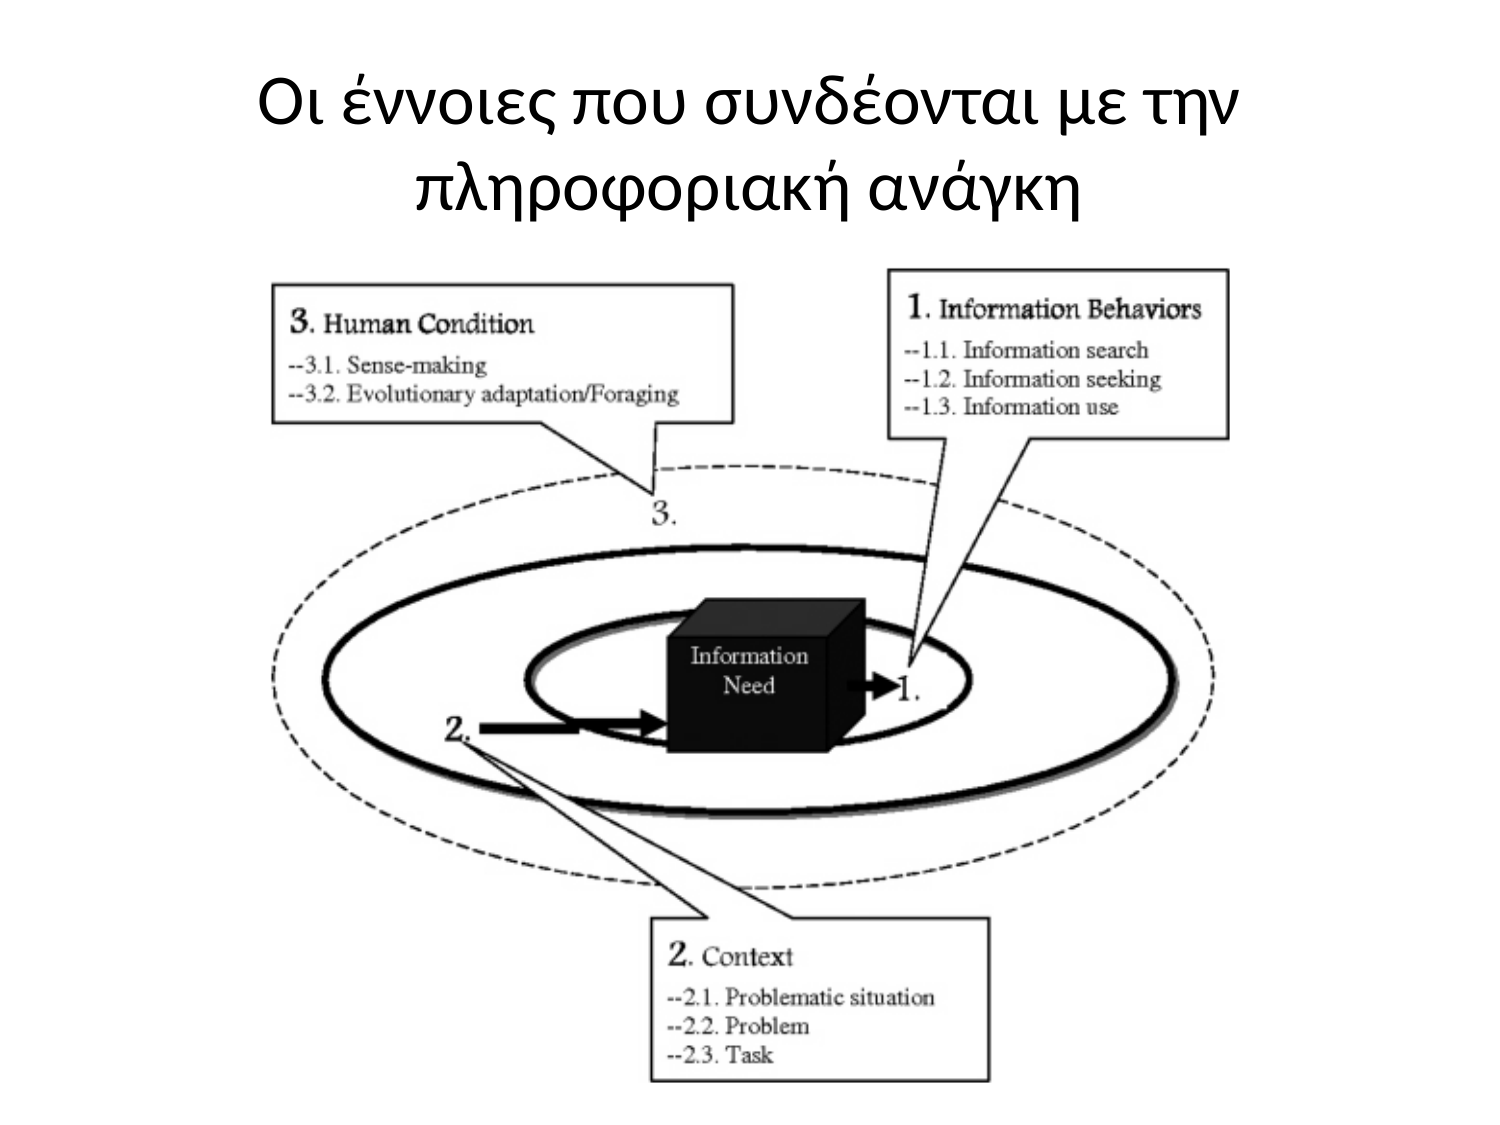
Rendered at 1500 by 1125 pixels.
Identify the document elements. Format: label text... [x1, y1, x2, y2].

picture [269, 266, 1231, 1083]
title Οι έννοιες που συνδέονται με την πληροφοριακή ανάγκη [75, 45, 1425, 233]
